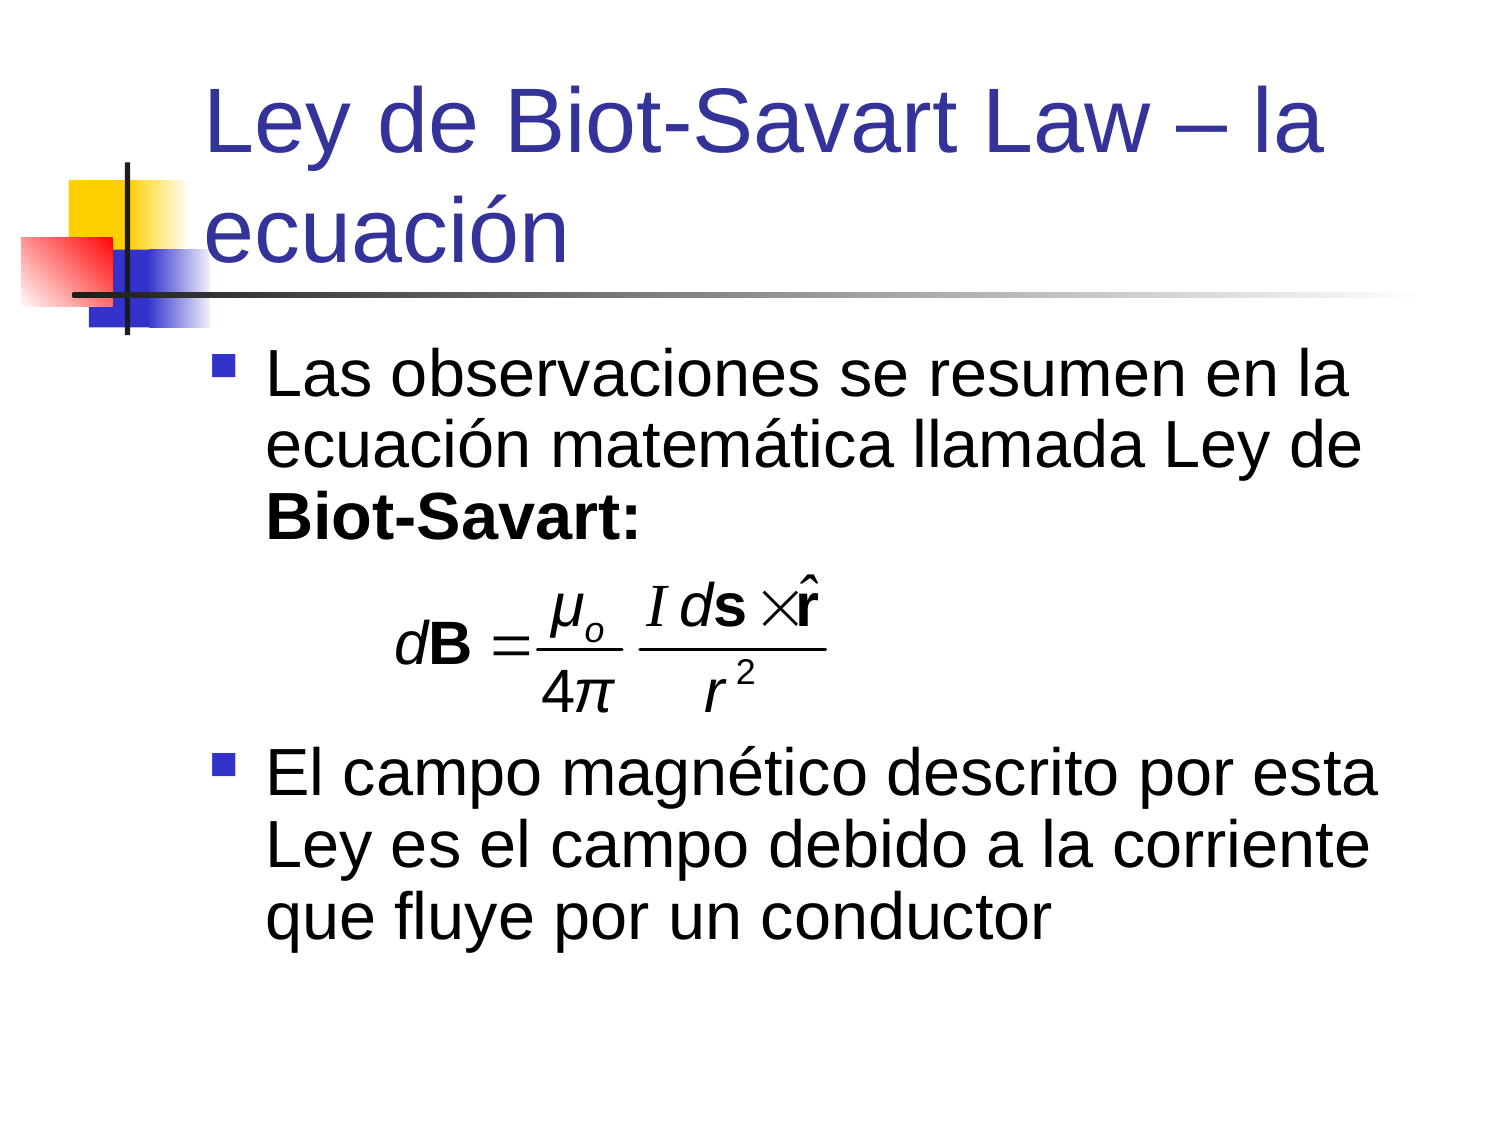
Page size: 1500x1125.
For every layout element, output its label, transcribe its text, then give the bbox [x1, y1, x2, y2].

title Ley de Biot-Savart Law – la ecuación [188, 101, 1468, 289]
list Las observaciones se resumen en la ecuación matemática llamada Ley de Biot-Savart: El campo magnético descrito por esta Ley es el campo debido a la corriente que fluye por un conductor [193, 331, 1469, 1006]
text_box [387, 562, 838, 726]
